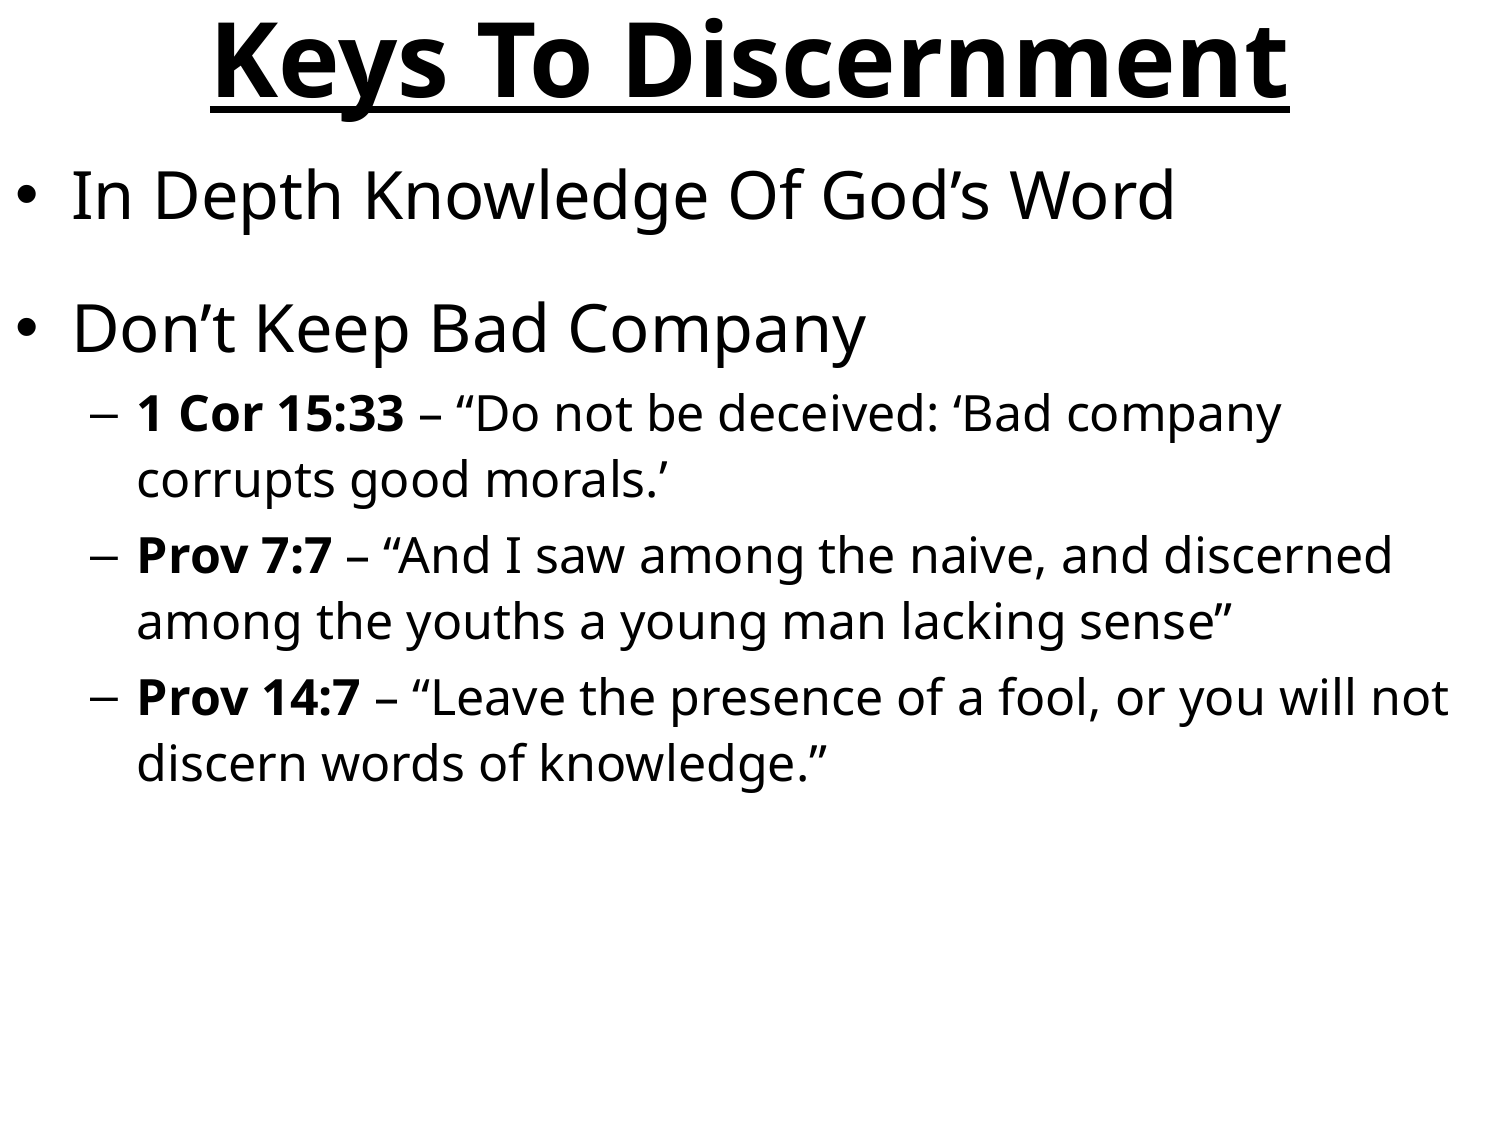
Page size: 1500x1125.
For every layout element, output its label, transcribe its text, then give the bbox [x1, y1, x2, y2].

title Keys To Discernment [0, 0, 1500, 113]
list In Depth Knowledge Of God’s Word Don’t Keep Bad Company 1 Cor 15:33 – “Do not be deceived: ‘Bad company corrupts good morals.’ Prov 7:7 – “And I saw among the naive, and discerned among the youths a young man lacking sense” Prov 14:7 – “Leave the presence of a fool, or you will not discern words of knowledge.” [0, 137, 1500, 1125]
